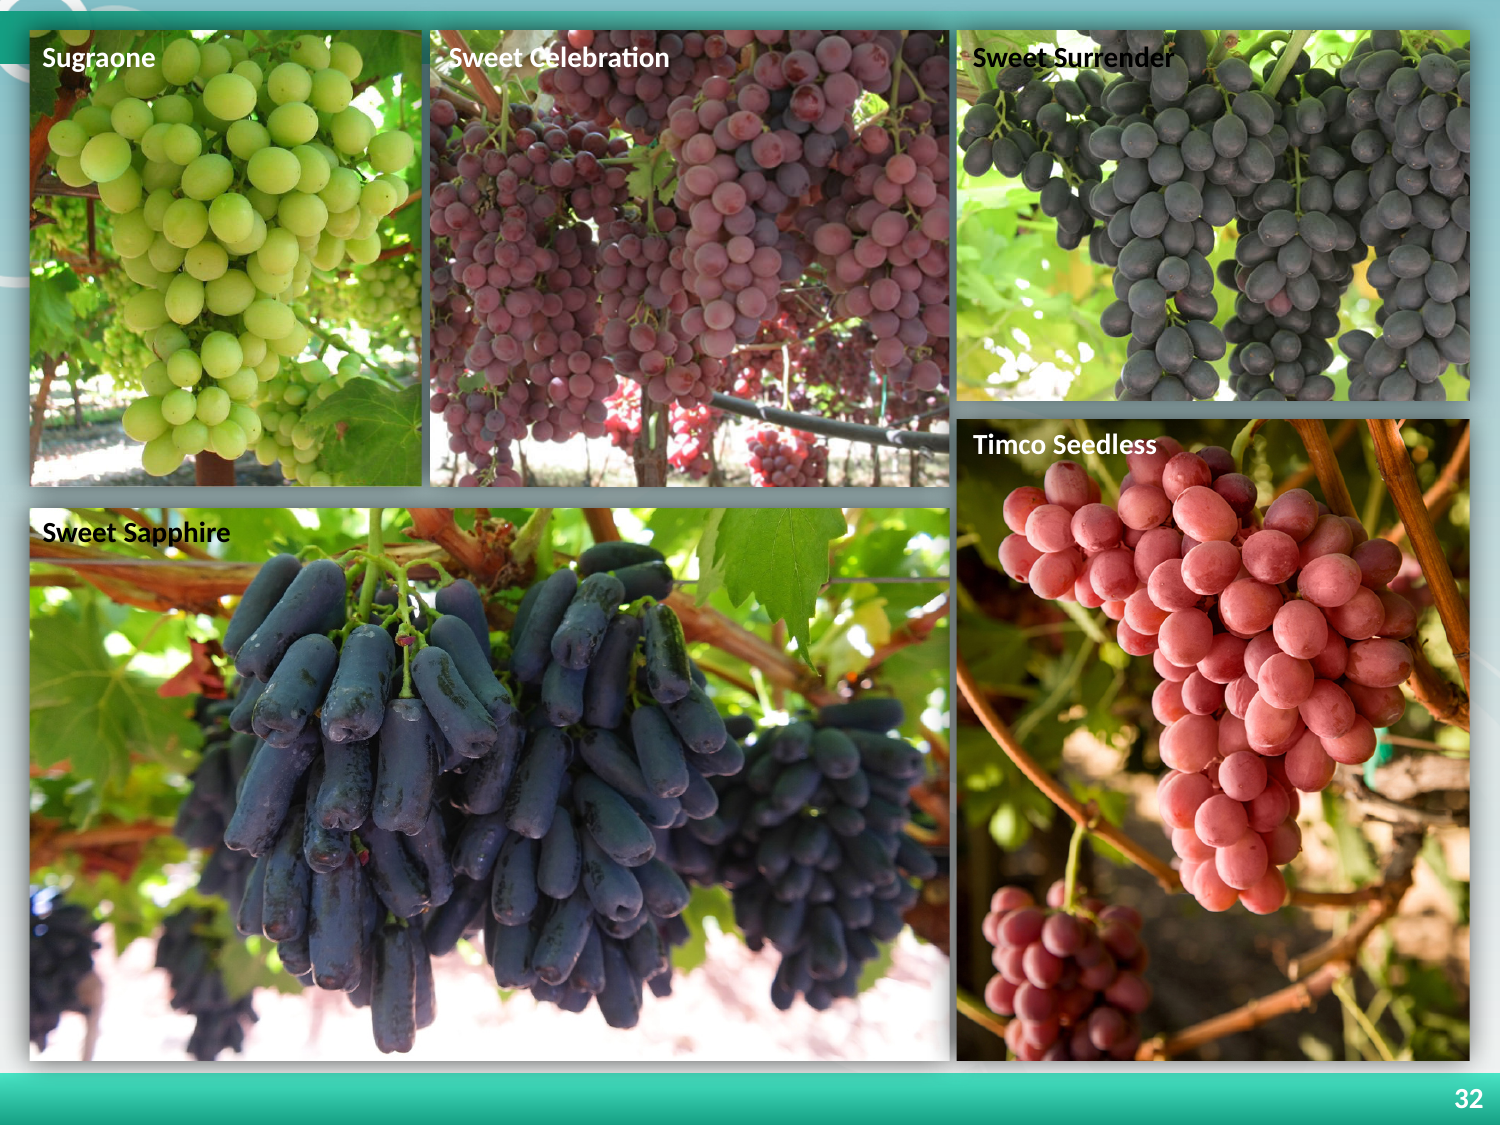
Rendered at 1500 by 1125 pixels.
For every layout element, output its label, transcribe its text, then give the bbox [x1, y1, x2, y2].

slide_number 32 [1358, 1072, 1499, 1123]
picture [0, 0, 1500, 1073]
